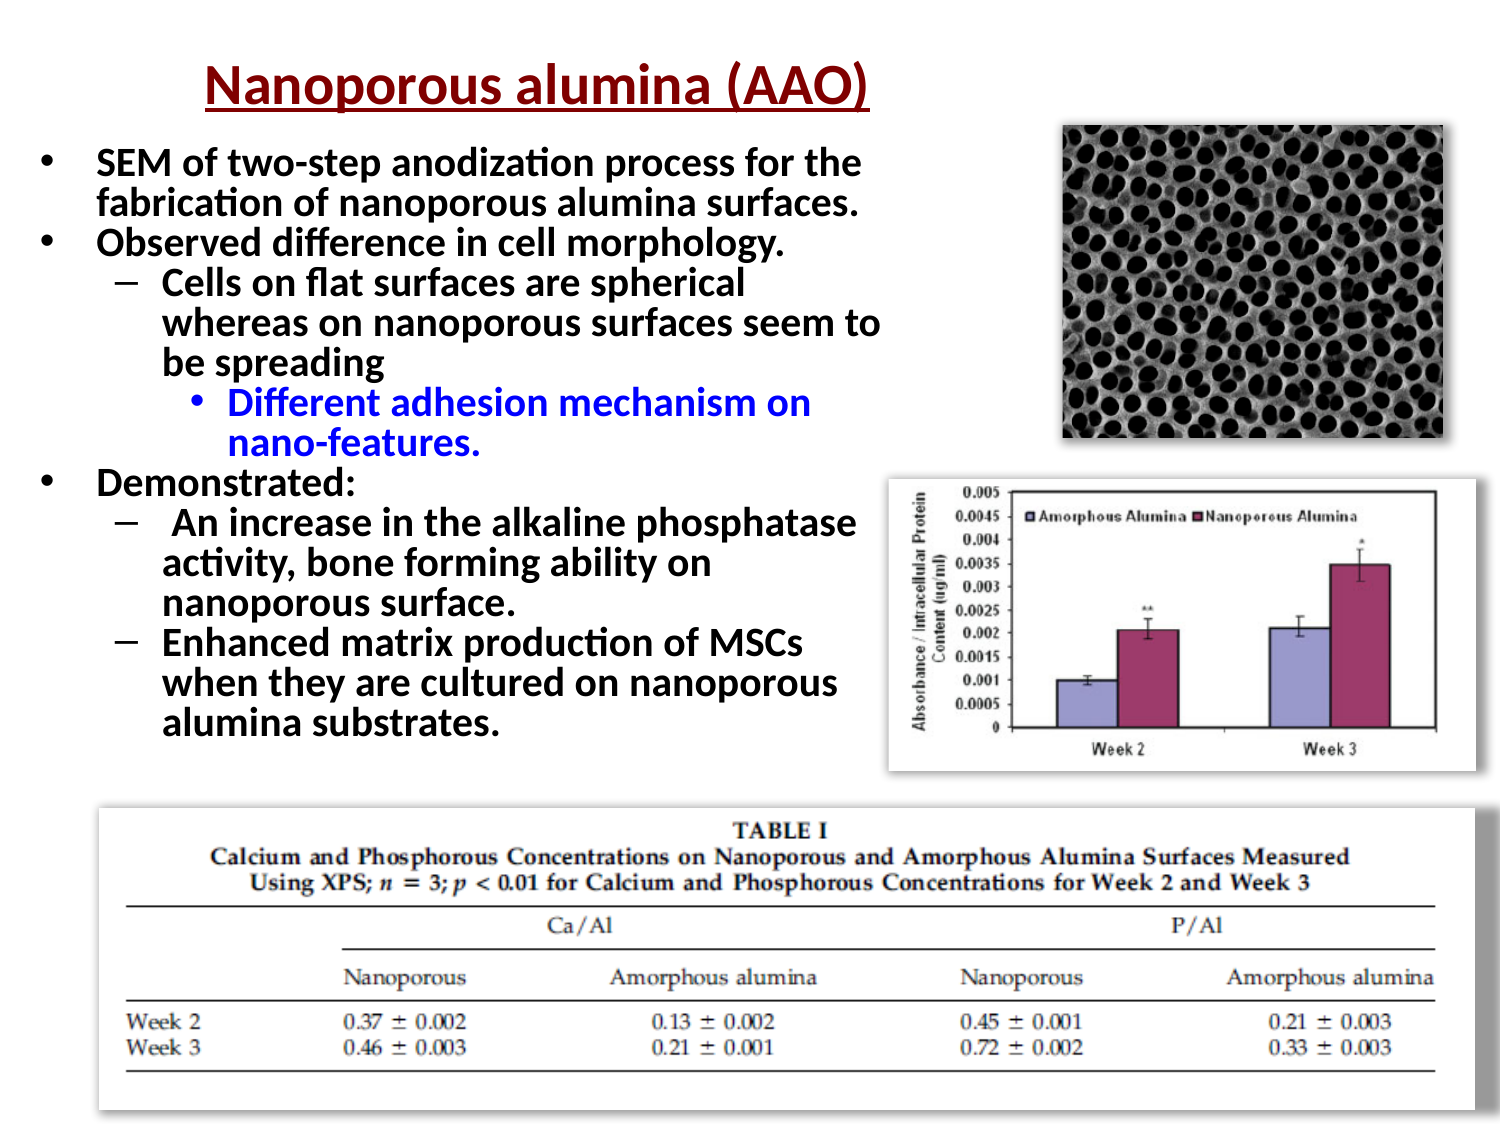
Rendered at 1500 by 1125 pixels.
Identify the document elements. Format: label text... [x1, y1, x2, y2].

title Nanoporous alumina (AAO) [62, 37, 1013, 126]
list SEM of two-step anodization process for the fabrication of nanoporous alumina surfaces. Observed difference in cell morphology. Cells on flat surfaces are spherical whereas on nanoporous surfaces seem to be spreading Different adhesion mechanism on nano-features. Demonstrated: An increase in the alkaline phosphatase activity, bone forming ability on nanoporous surface. Enhanced matrix production of MSCs when they are cultured on nanoporous alumina substrates. [24, 137, 913, 763]
picture [99, 808, 1476, 1111]
picture [1062, 124, 1444, 438]
picture [888, 478, 1477, 771]
